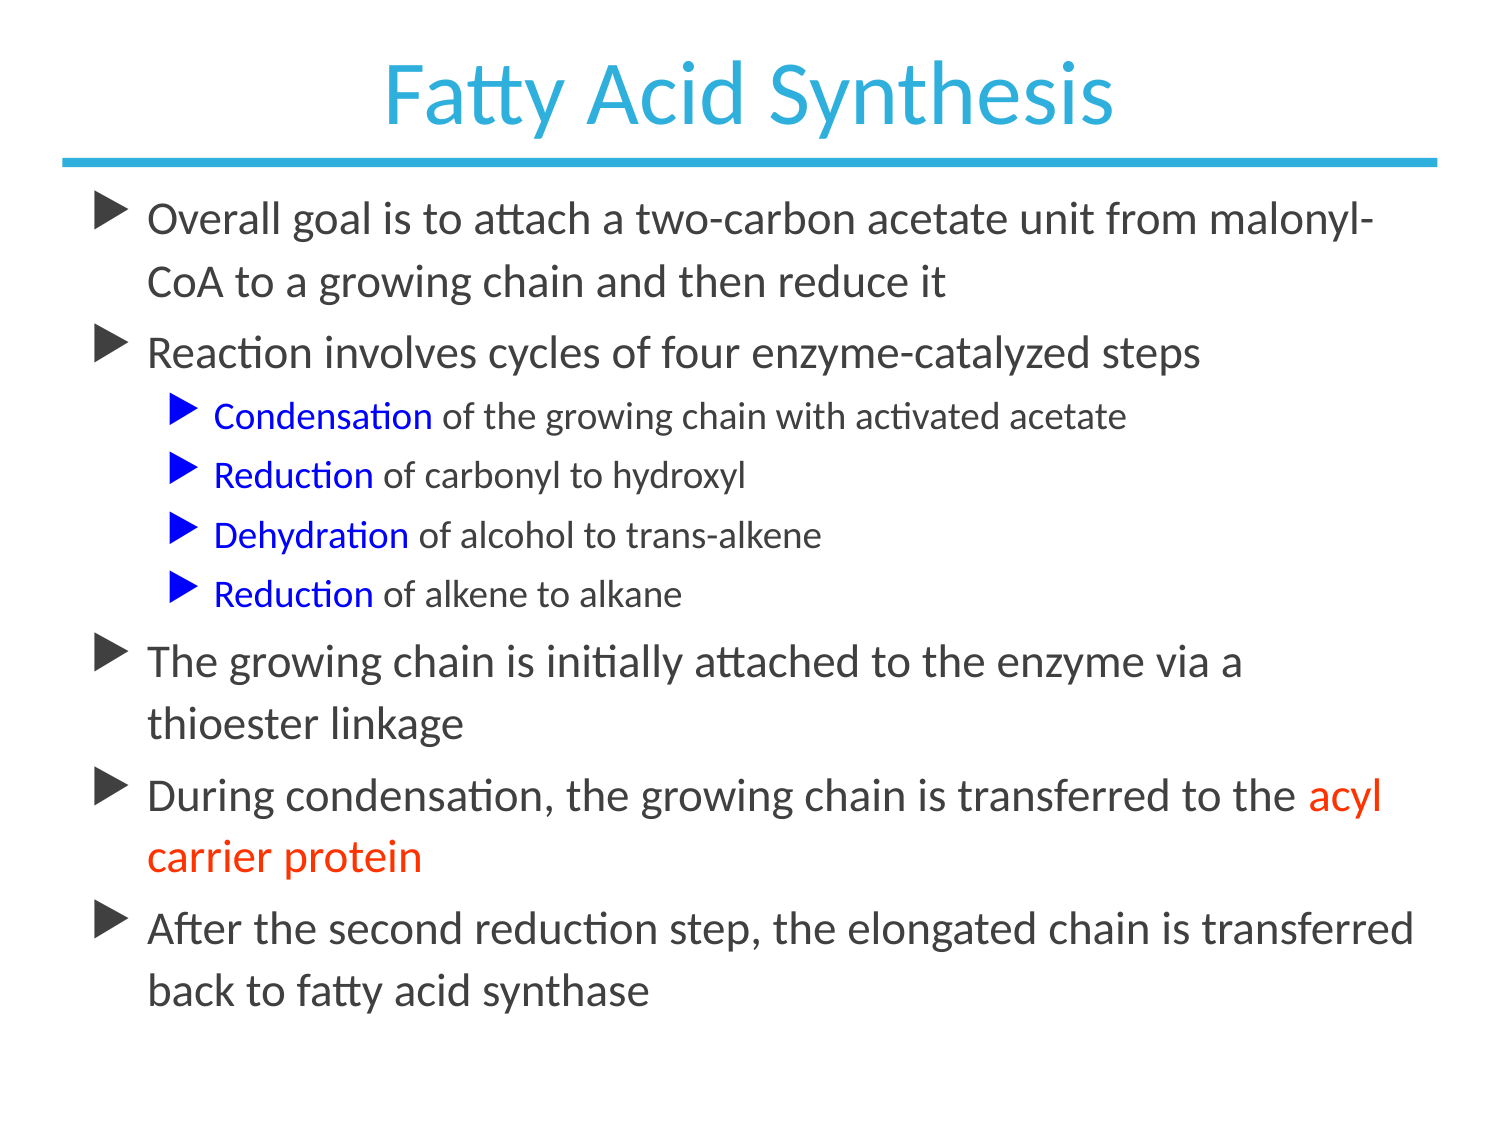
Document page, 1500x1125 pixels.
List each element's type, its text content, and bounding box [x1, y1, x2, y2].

list Overall goal is to attach a two-carbon acetate unit from malonyl-CoA to a growing chain and then reduce it Reaction involves cycles of four enzyme-catalyzed steps Condensation of the growing chain with activated acetate Reduction of carbonyl to hydroxyl Dehydration of alcohol to trans-alkene Reduction of alkene to alkane The growing chain is initially attached to the enzyme via a thioester linkage During condensation, the growing chain is transferred to the acyl carrier protein After the second reduction step, the elongated chain is transferred back to fatty acid synthase [75, 174, 1438, 1025]
title Fatty Acid Synthesis [112, 24, 1388, 150]
